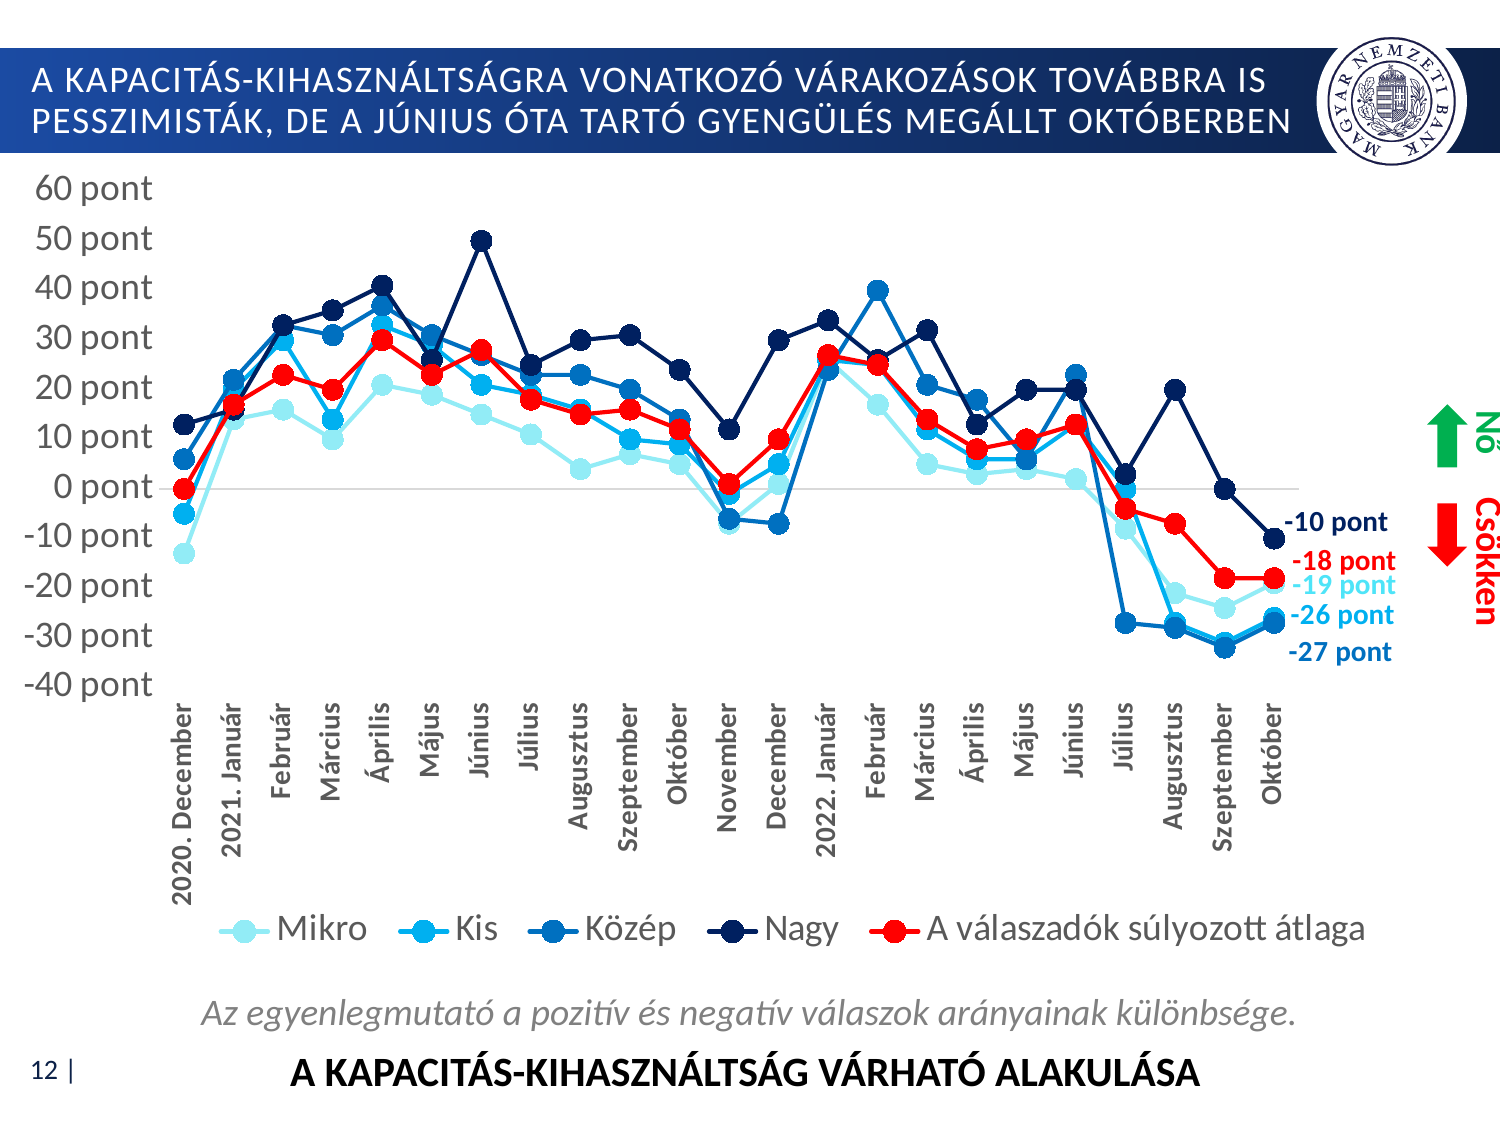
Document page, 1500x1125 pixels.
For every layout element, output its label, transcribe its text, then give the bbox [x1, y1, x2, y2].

chart [0, 151, 1484, 961]
text_box Nő Csökken [1484, 395, 1500, 659]
title a kapacitás-kihasználtságra vonatkozó várakozások továbbra is pesszimisták, de a június óta tartó gyengülés megállt októberben [16, 50, 1350, 151]
picture [1327, 36, 1457, 151]
text_box Az egyenlegmutató a pozitív és negatív válaszok arányainak különbsége. A kapacitás-kihasználtság várható alakulása [145, 980, 1355, 1103]
